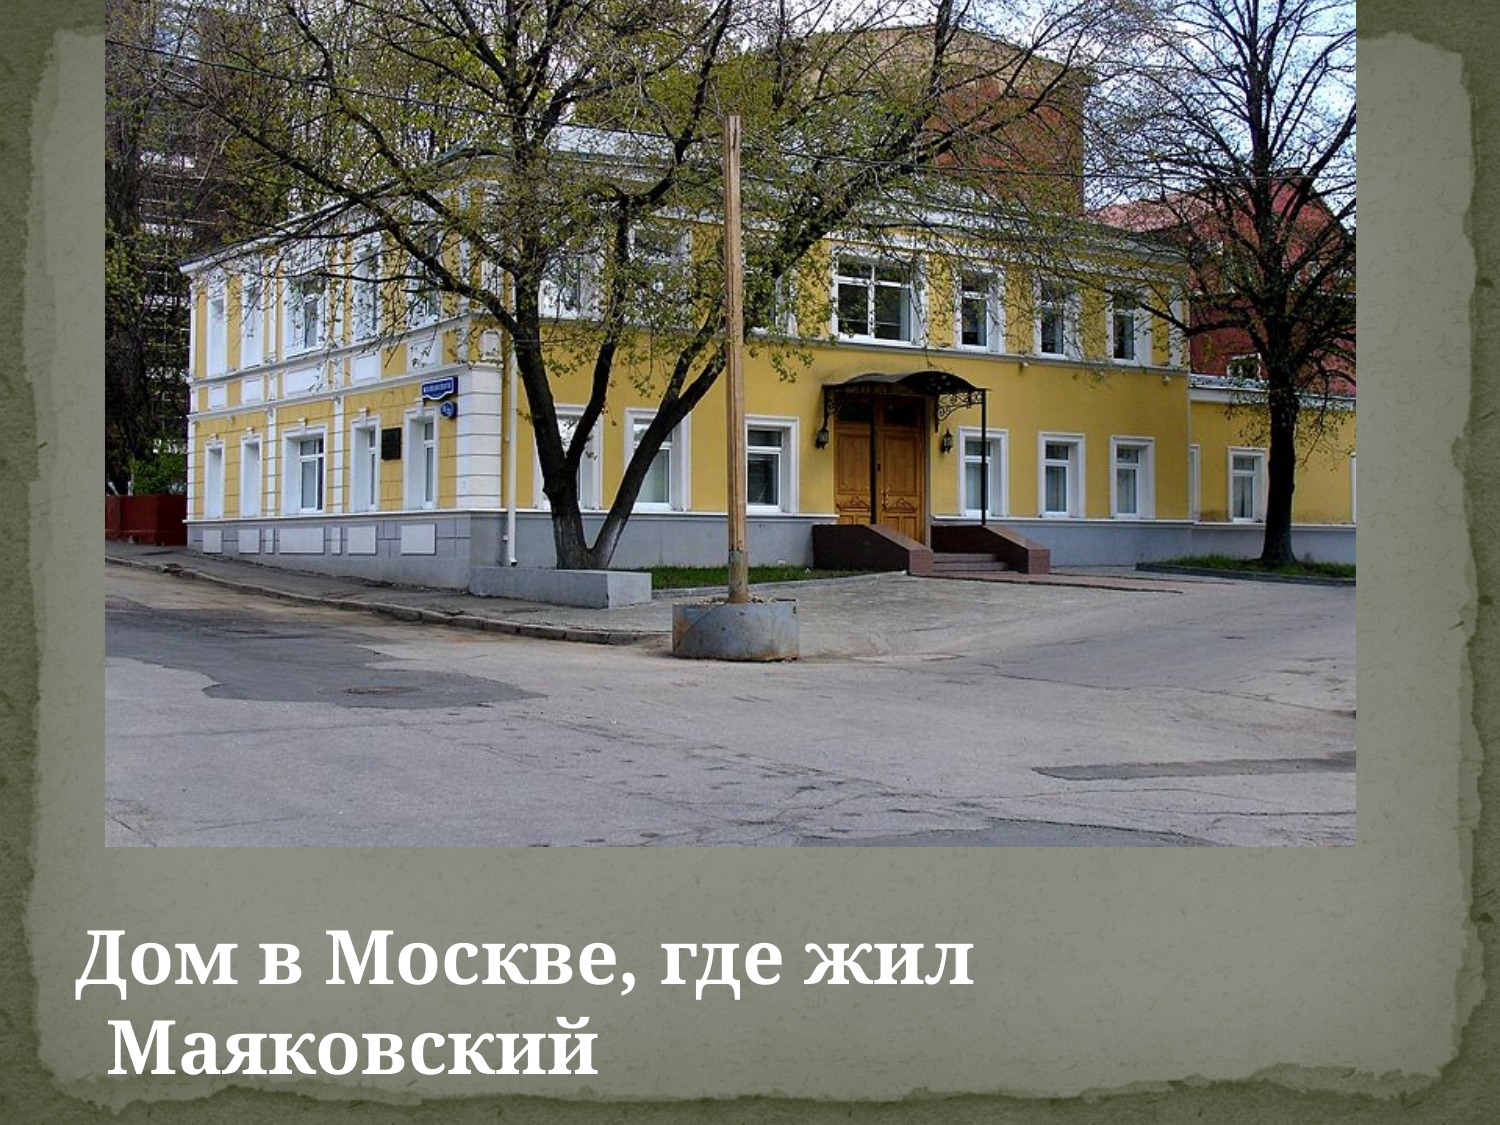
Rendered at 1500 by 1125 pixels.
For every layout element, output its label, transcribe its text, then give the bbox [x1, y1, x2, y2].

list Дом в Москве, где жил Маяковский [46, 902, 1472, 1055]
picture [105, 0, 1356, 847]
